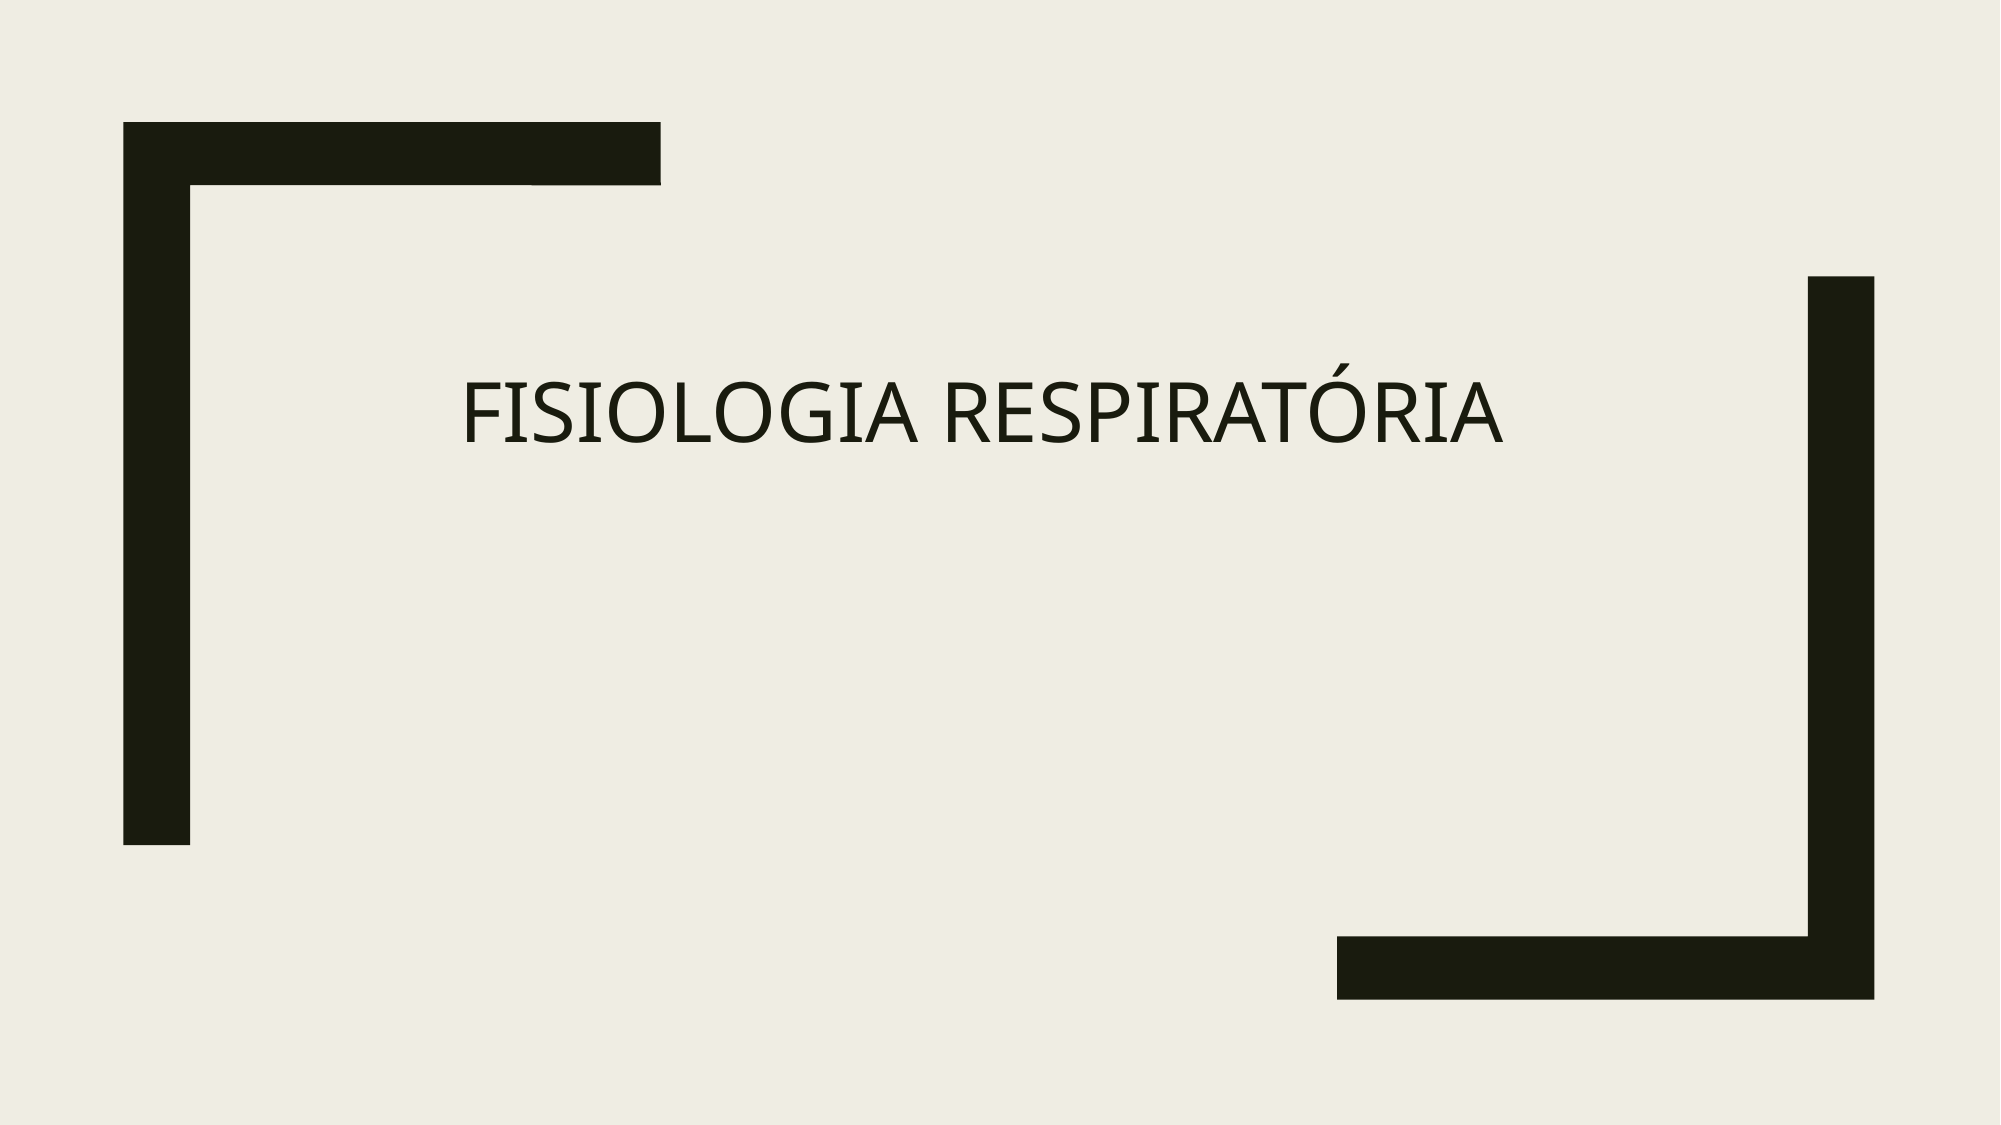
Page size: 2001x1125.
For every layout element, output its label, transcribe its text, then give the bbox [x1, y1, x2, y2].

title FISIOLOGIA RESPIRATÓRIA [232, 76, 1732, 468]
